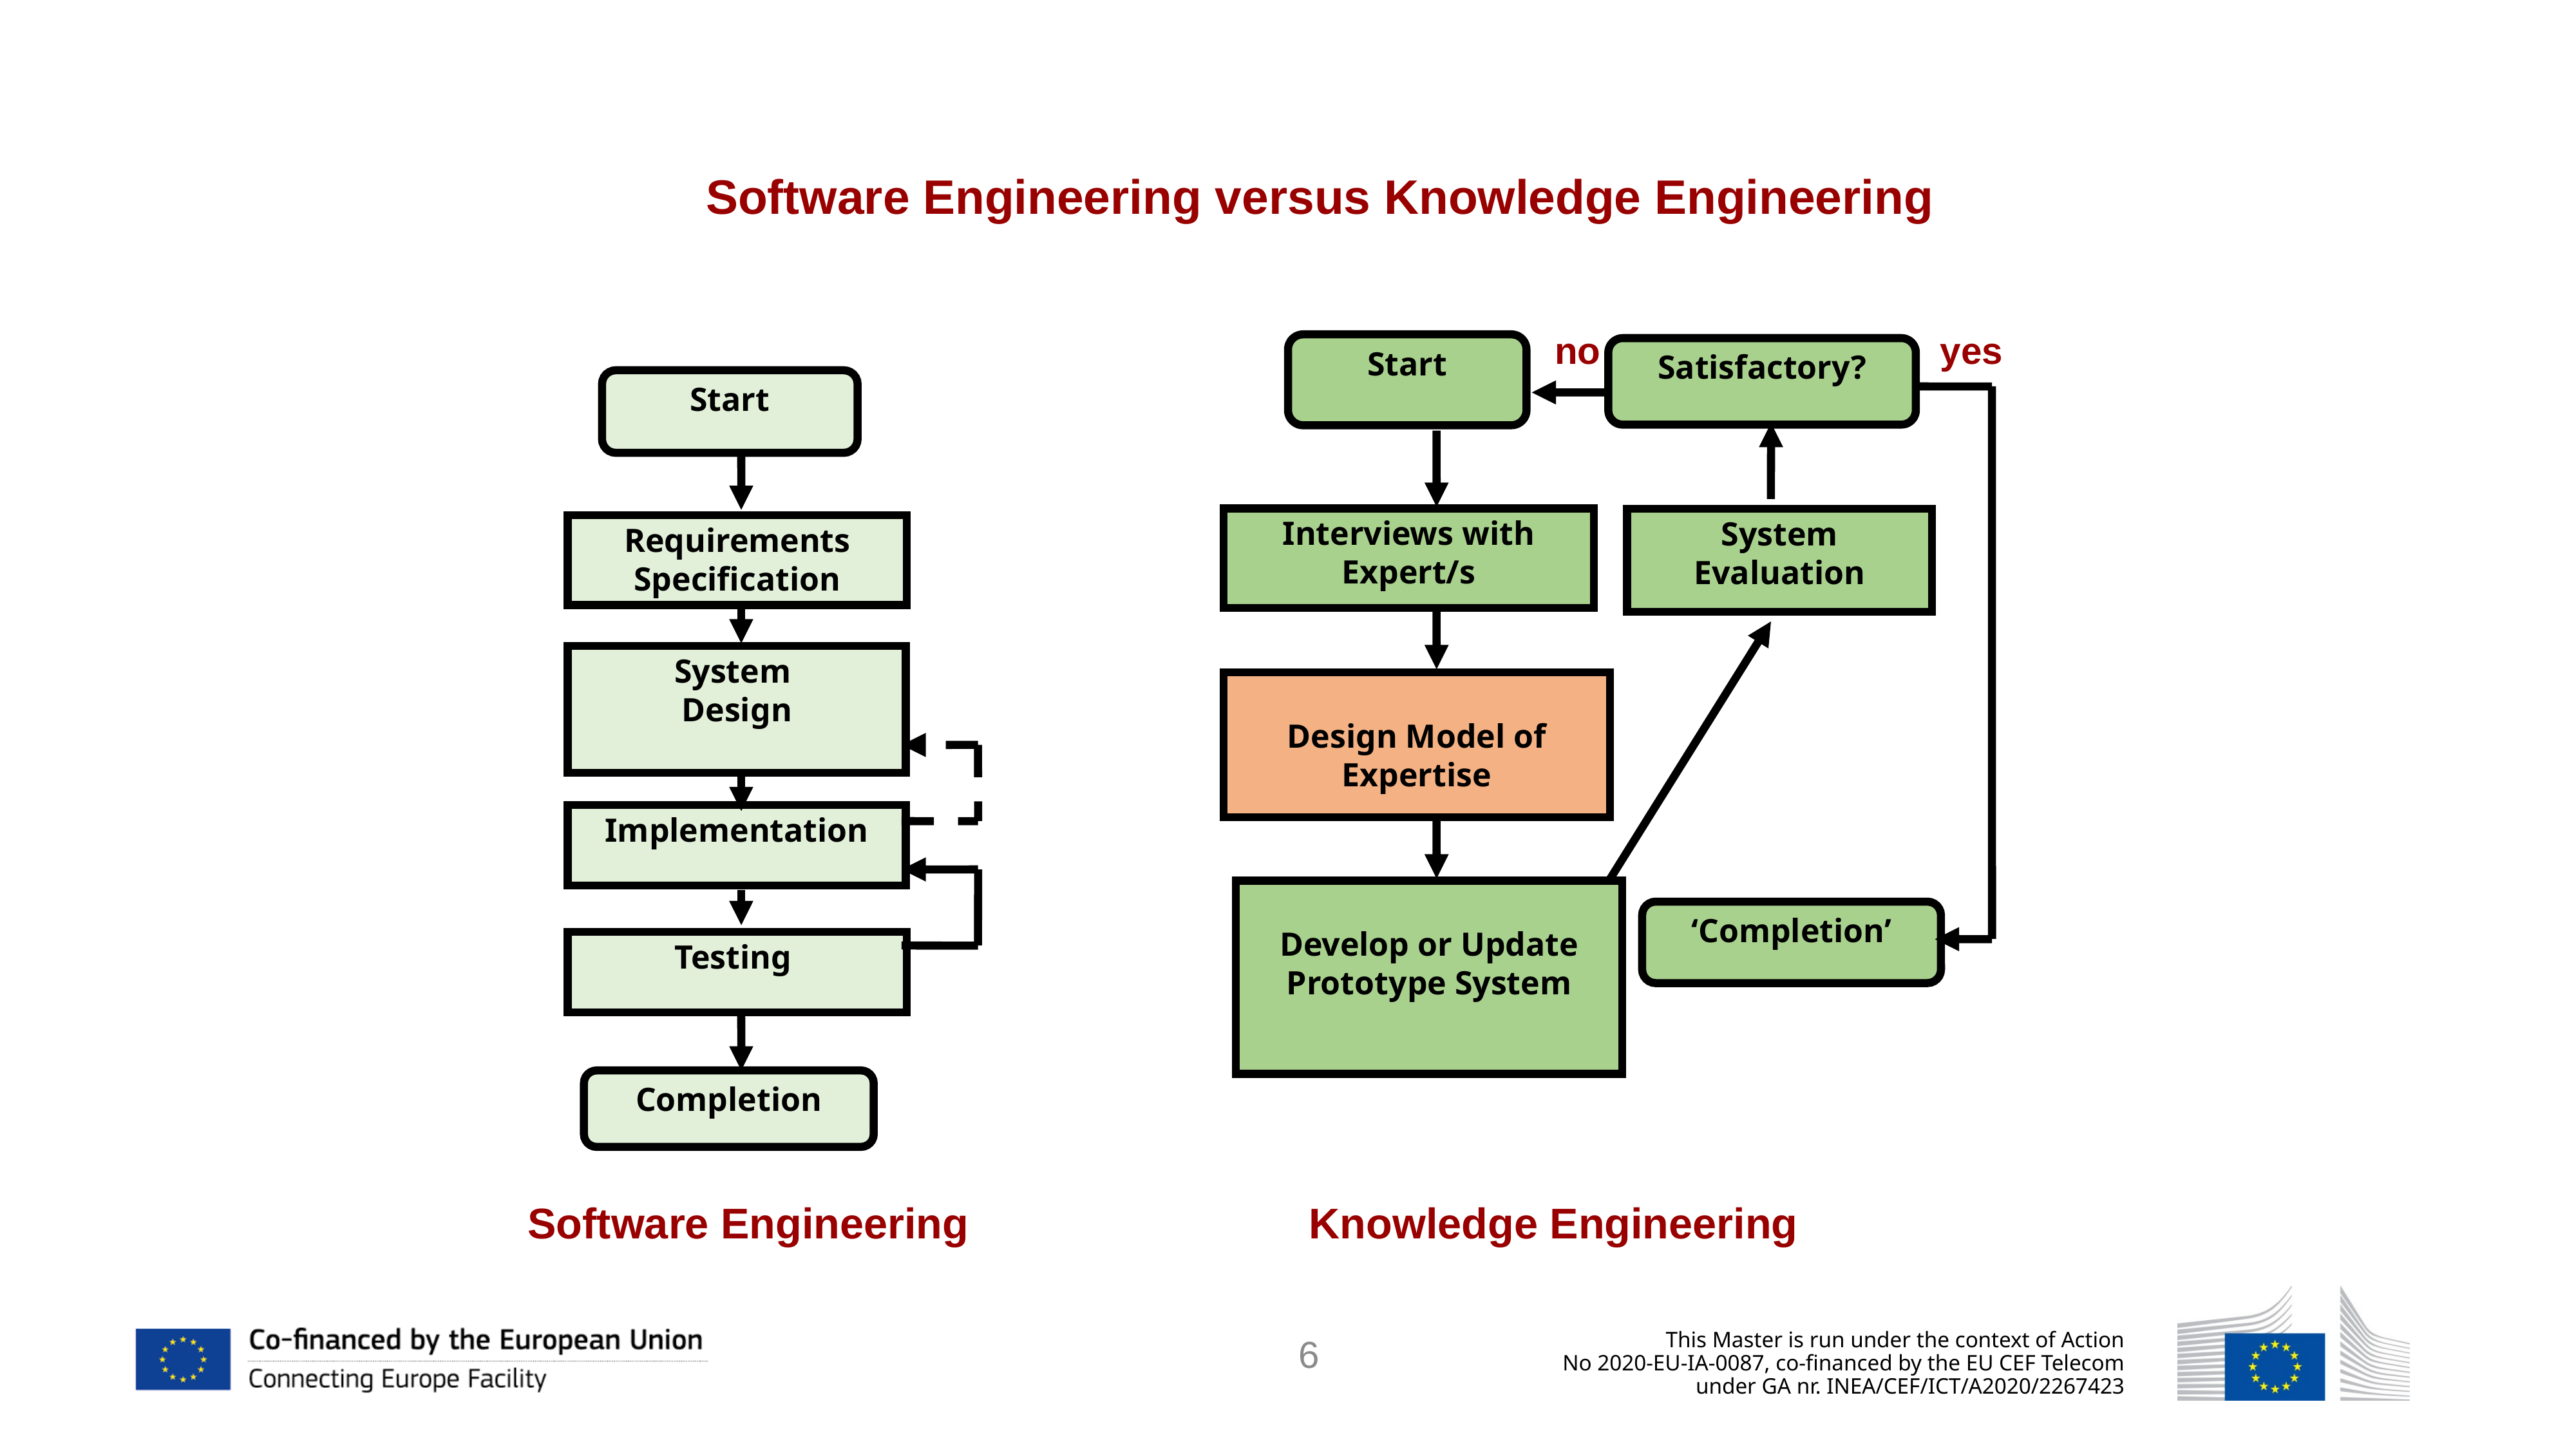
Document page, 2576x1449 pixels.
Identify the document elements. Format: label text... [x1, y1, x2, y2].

text_box [737, 1013, 746, 1070]
text_box [737, 453, 746, 510]
text_box ‘Completion’ [1642, 902, 1941, 983]
text_box Testing [567, 931, 907, 1012]
text_box [1531, 388, 1609, 397]
text_box Completion [583, 1070, 874, 1147]
text_box [737, 772, 746, 811]
text_box [1432, 820, 1441, 879]
text_box [1432, 611, 1441, 670]
text_box Software Engineering versus Knowledge Engineering [531, 160, 2109, 229]
text_box Knowledge Engineering [1287, 1191, 1819, 1253]
text_box [1935, 935, 1993, 943]
text_box [737, 890, 746, 925]
text_box Start [1288, 334, 1527, 426]
text_box Develop or Update Prototype System [1236, 880, 1623, 1074]
text_box Start [601, 370, 858, 453]
text_box Software Engineering [482, 1191, 1014, 1253]
slide_number 6 [1222, 1314, 1329, 1392]
picture [2177, 1285, 2410, 1401]
text_box System Design [567, 646, 906, 773]
text_box [1766, 422, 1776, 499]
text_box [737, 605, 746, 643]
text_box no [1513, 322, 1610, 377]
text_box Requirements Specification [567, 515, 907, 605]
text_box Satisfactory? [1608, 337, 1916, 425]
text_box [1432, 430, 1441, 507]
text_box Implementation [567, 804, 906, 886]
text_box [901, 741, 914, 749]
text_box Interviews with Expert/s [1223, 508, 1595, 609]
picture [124, 1319, 713, 1399]
text_box System Evaluation [1627, 509, 1933, 612]
text_box Design Model of Expertise [1223, 672, 1610, 818]
text_box [1609, 621, 1771, 880]
text_box [901, 865, 978, 874]
text_box yes [1915, 322, 2012, 377]
